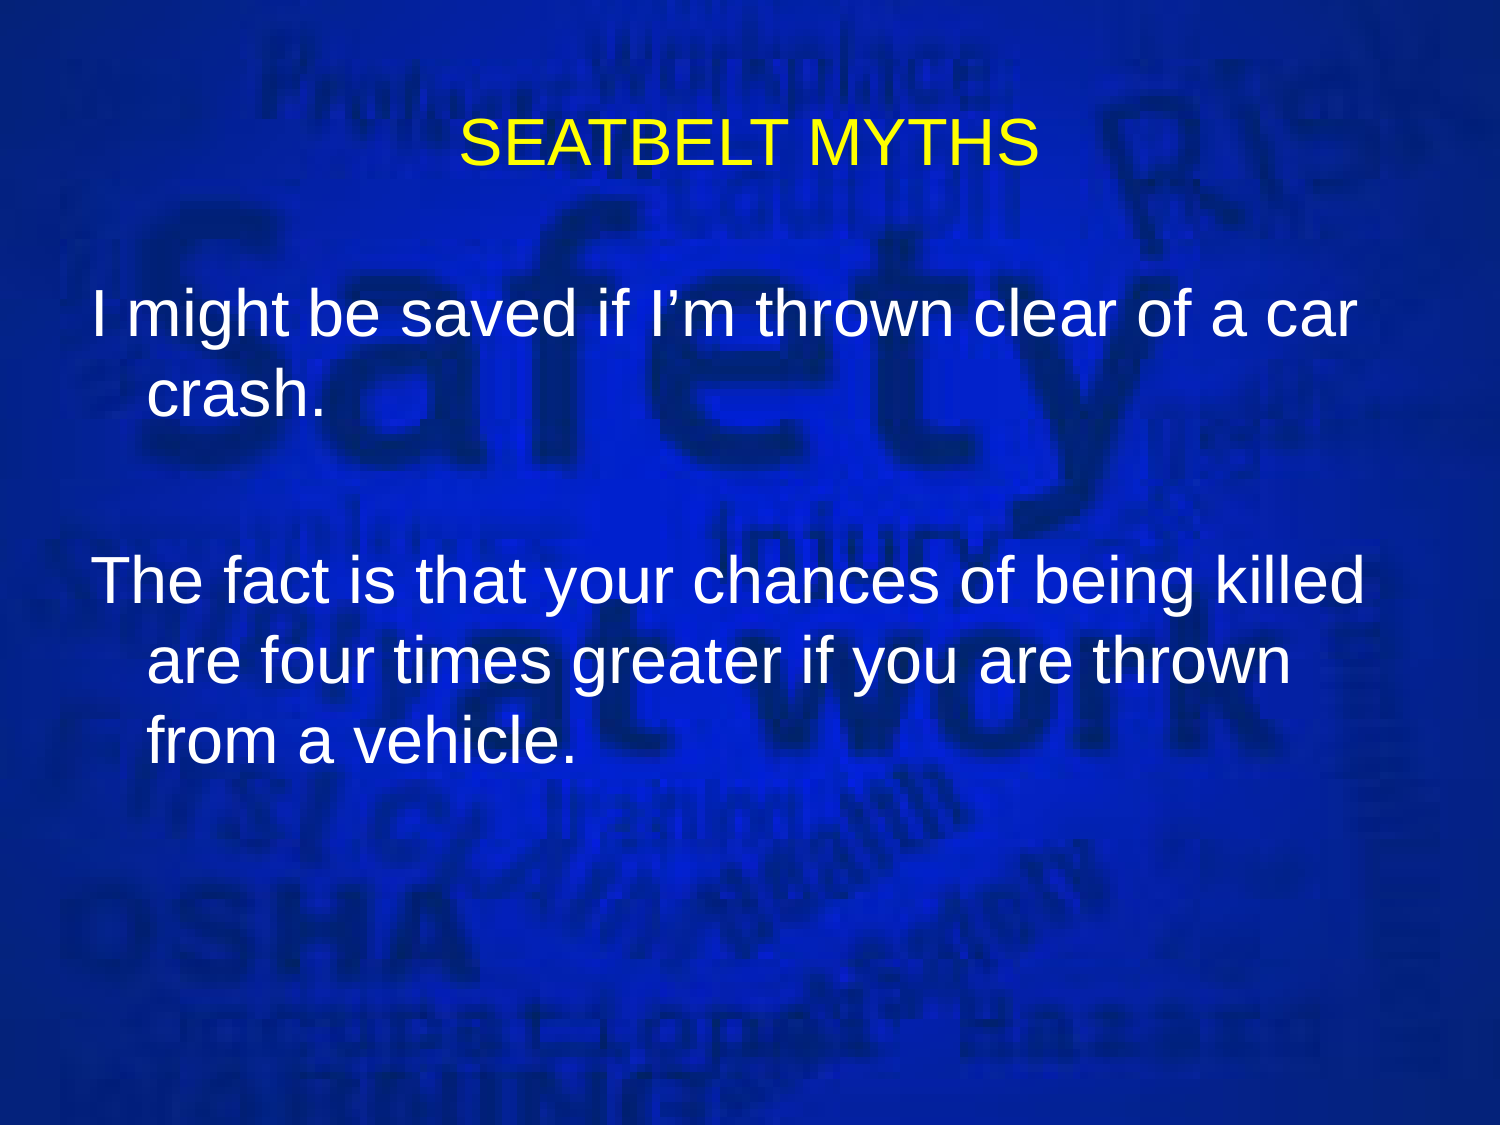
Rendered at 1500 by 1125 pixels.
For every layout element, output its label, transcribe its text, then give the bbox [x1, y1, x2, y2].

list I might be saved if I’m thrown clear of a car crash. The fact is that your chances of being killed are four times greater if you are thrown from a vehicle. [74, 262, 1426, 1006]
picture [0, 0, 1500, 1125]
title SEATBELT MYTHS [74, 44, 1426, 233]
